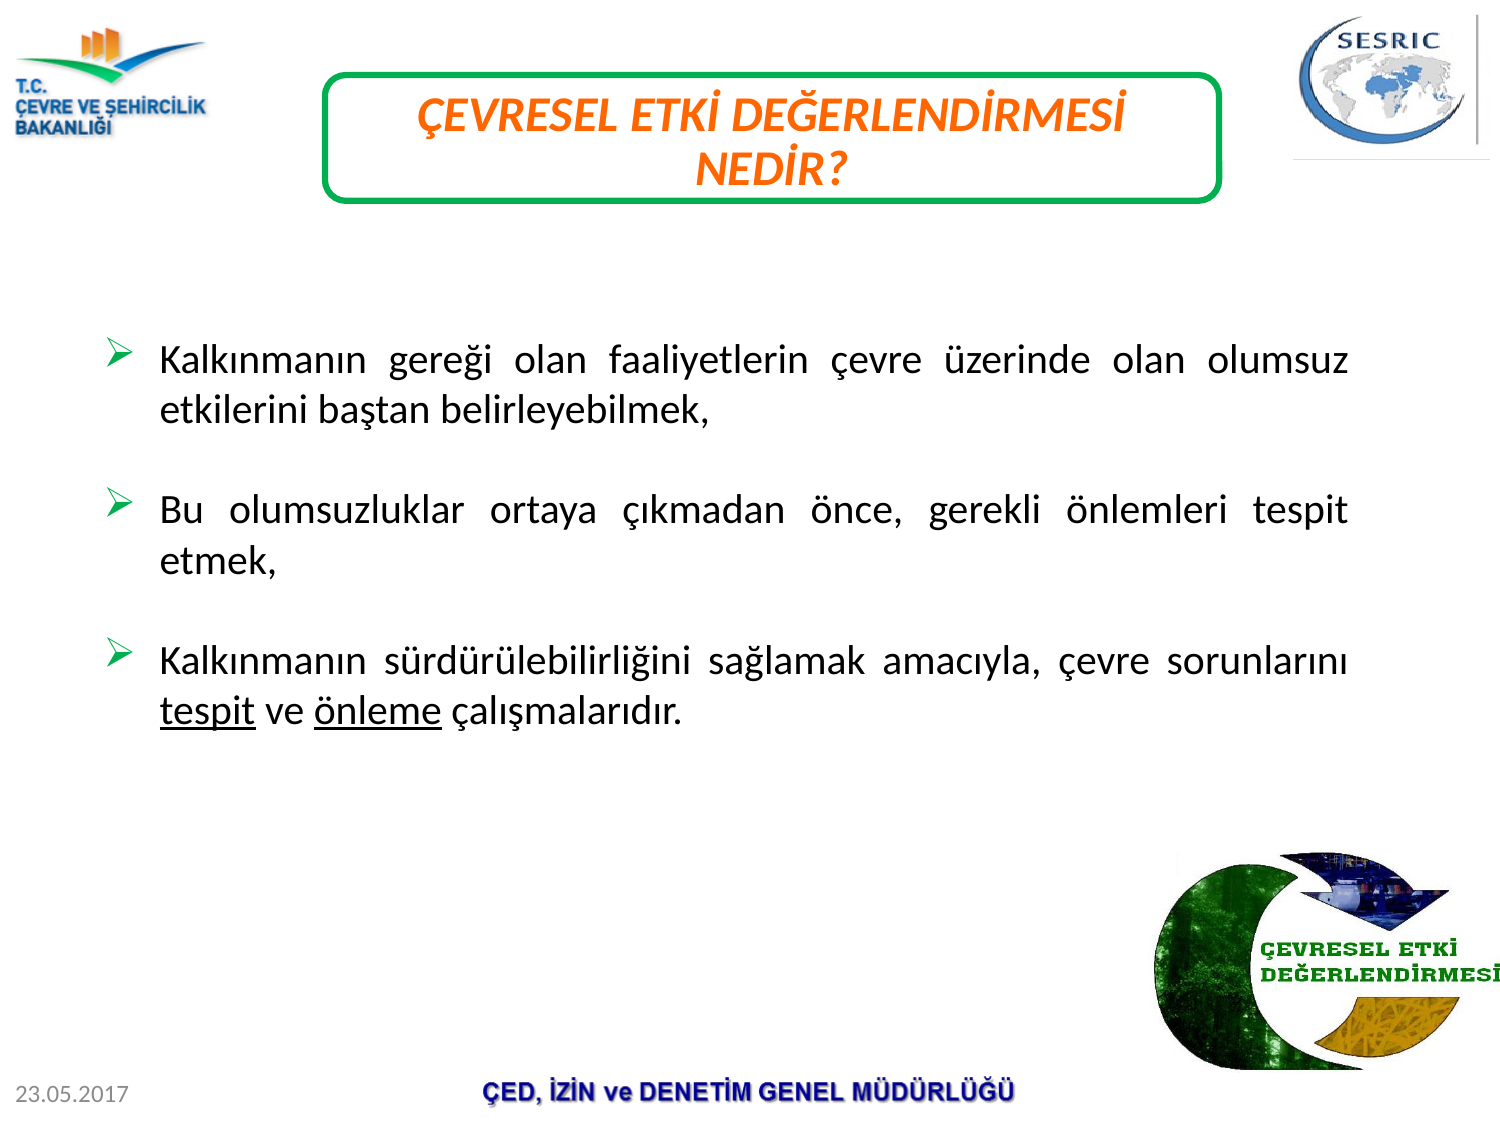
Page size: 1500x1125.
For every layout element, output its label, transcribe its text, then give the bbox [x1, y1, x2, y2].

text_box Kalkınmanın gereği olan faaliyetlerin çevre üzerinde olan olumsuz etkilerini baştan belirleyebilmek, Bu olumsuzluklar ortaya çıkmadan önce, gerekli önlemleri tespit etmek, Kalkınmanın sürdürülebilirliğini sağlamak amacıyla, çevre sorunlarını tespit ve önleme çalışmalarıdır. [88, 324, 1365, 740]
picture [466, 1067, 1034, 1125]
picture [1149, 849, 1500, 1076]
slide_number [0, 1072, 350, 1113]
text_box ÇEVRESEL ETKİ DEĞERLENDİRMESİ NEDİR? [322, 72, 1222, 203]
picture [0, 4, 225, 150]
picture [1293, 0, 1492, 160]
